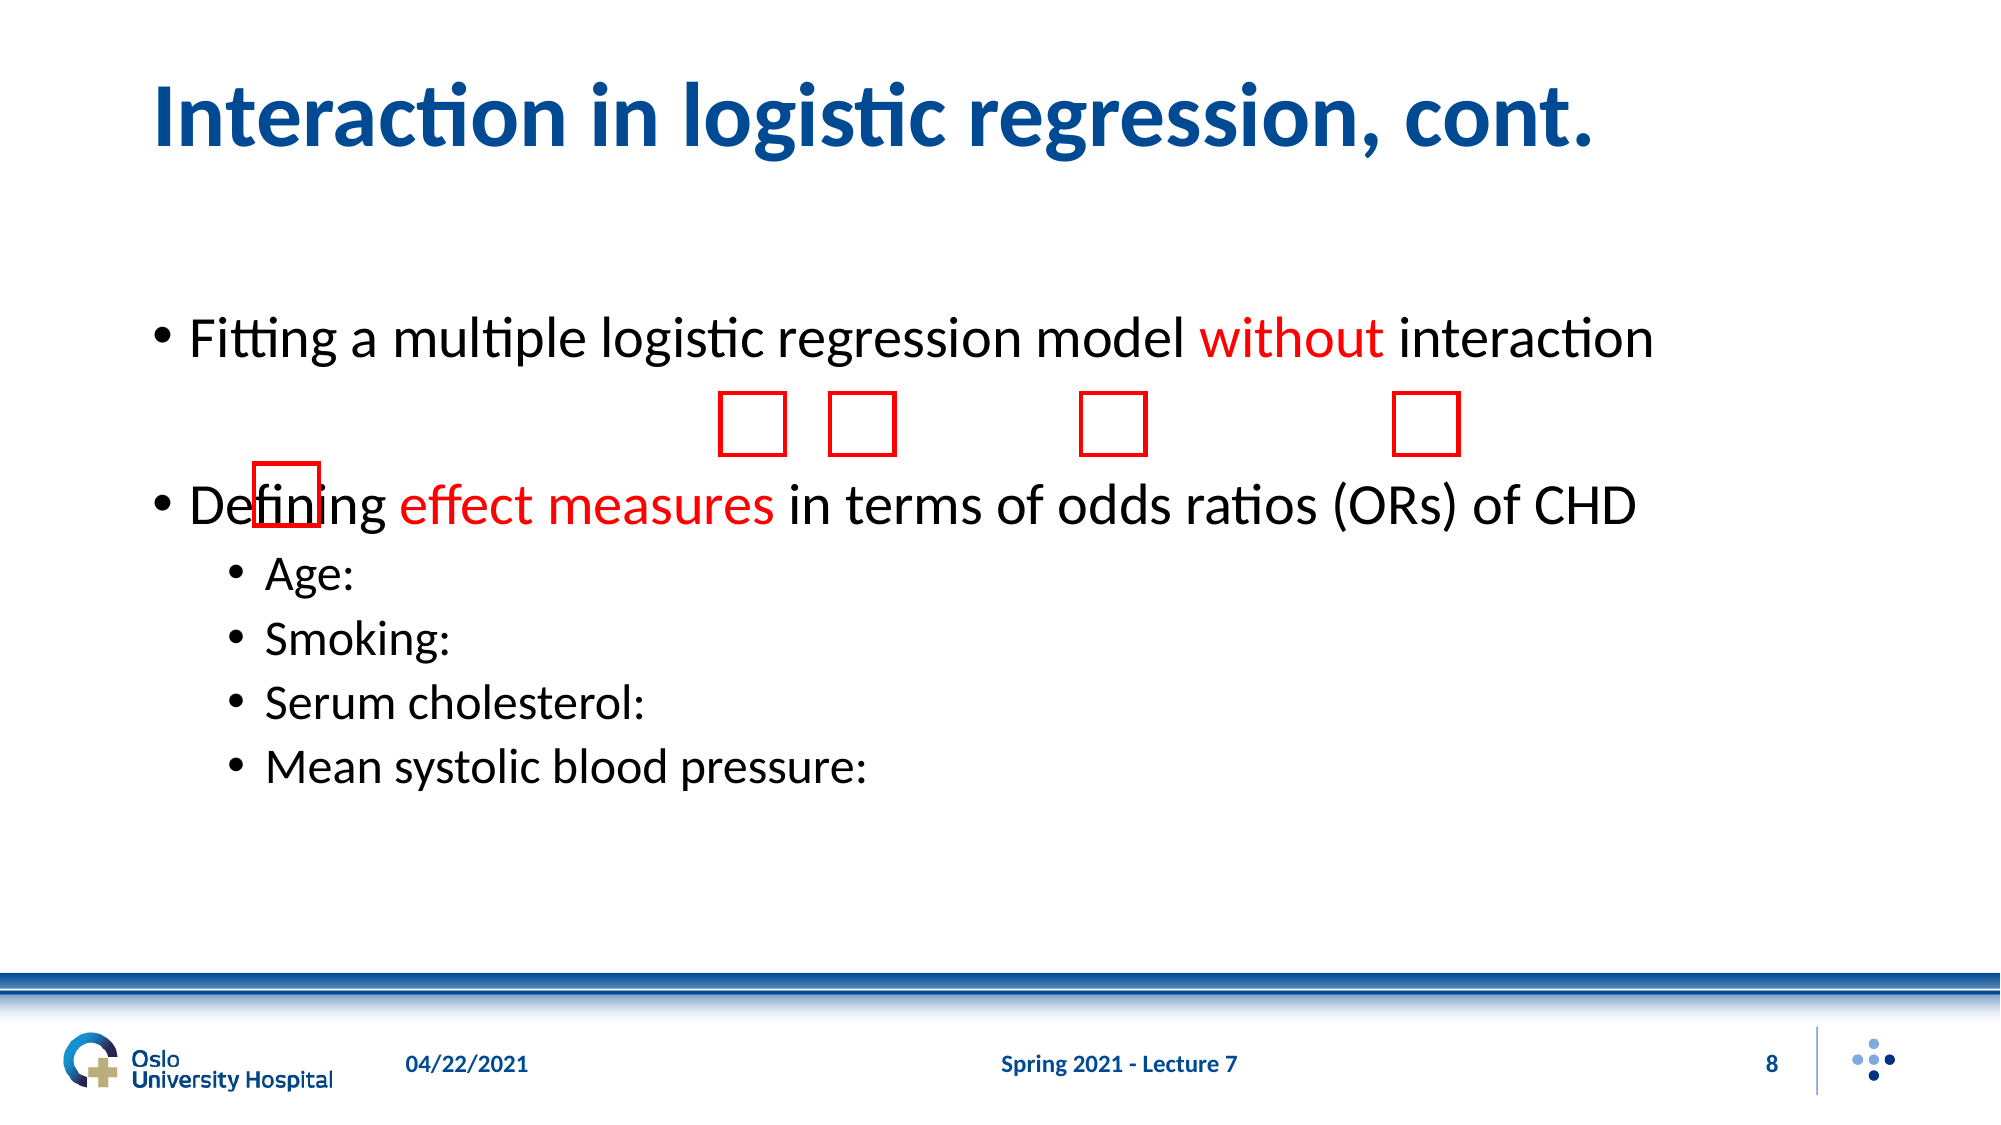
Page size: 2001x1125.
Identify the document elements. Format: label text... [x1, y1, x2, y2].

text_box [719, 392, 786, 456]
footer Spring 2021 - Lecture 7 [610, 1032, 1630, 1093]
picture [0, 0, 2001, 1125]
text_box [1393, 392, 1460, 456]
text_box [1080, 392, 1147, 456]
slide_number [390, 1032, 588, 1093]
slide_number 8 [1652, 1032, 1794, 1093]
text_box [253, 462, 320, 527]
text_box [829, 392, 896, 456]
title Interaction in logistic regression, cont. [137, 59, 1863, 278]
